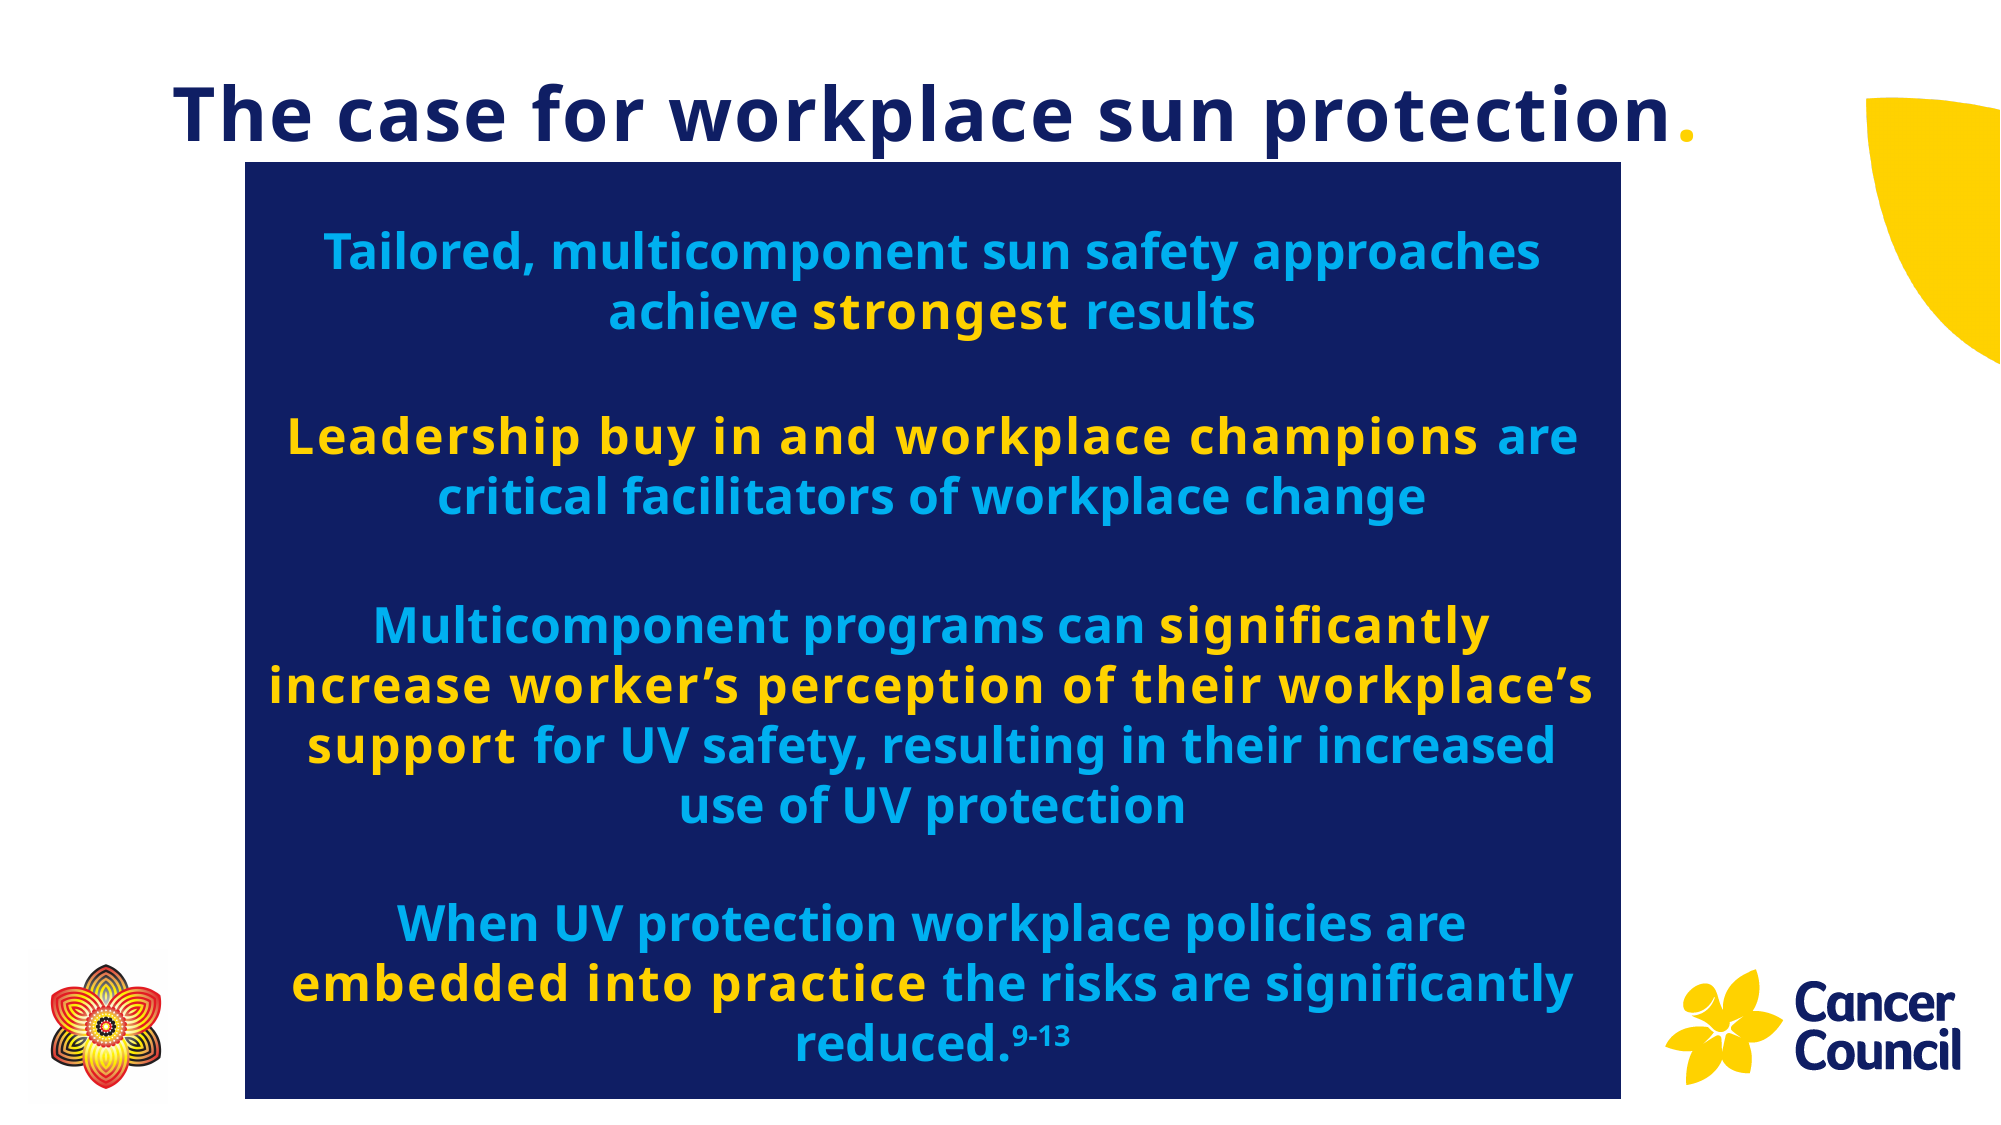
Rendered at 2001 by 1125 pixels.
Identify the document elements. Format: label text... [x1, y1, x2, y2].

title The case for workplace sun protection. [157, 76, 1843, 202]
picture [1864, 96, 2000, 398]
picture [1624, 928, 2000, 1125]
text_box Tailored, multicomponent sun safety approaches achieve strongest results [245, 162, 1621, 397]
picture [28, 949, 168, 1104]
text_box Leadership buy in and workplace champions are critical facilitators of workplace change [245, 397, 1621, 563]
text_box When UV protection workplace policies are embedded into practice the risks are significantly reduced.9-13 [245, 863, 1621, 1099]
text_box Multicomponent programs can significantly increase worker’s perception of their workplace’s support for UV safety, resulting in their increased use of UV protection [245, 563, 1621, 863]
